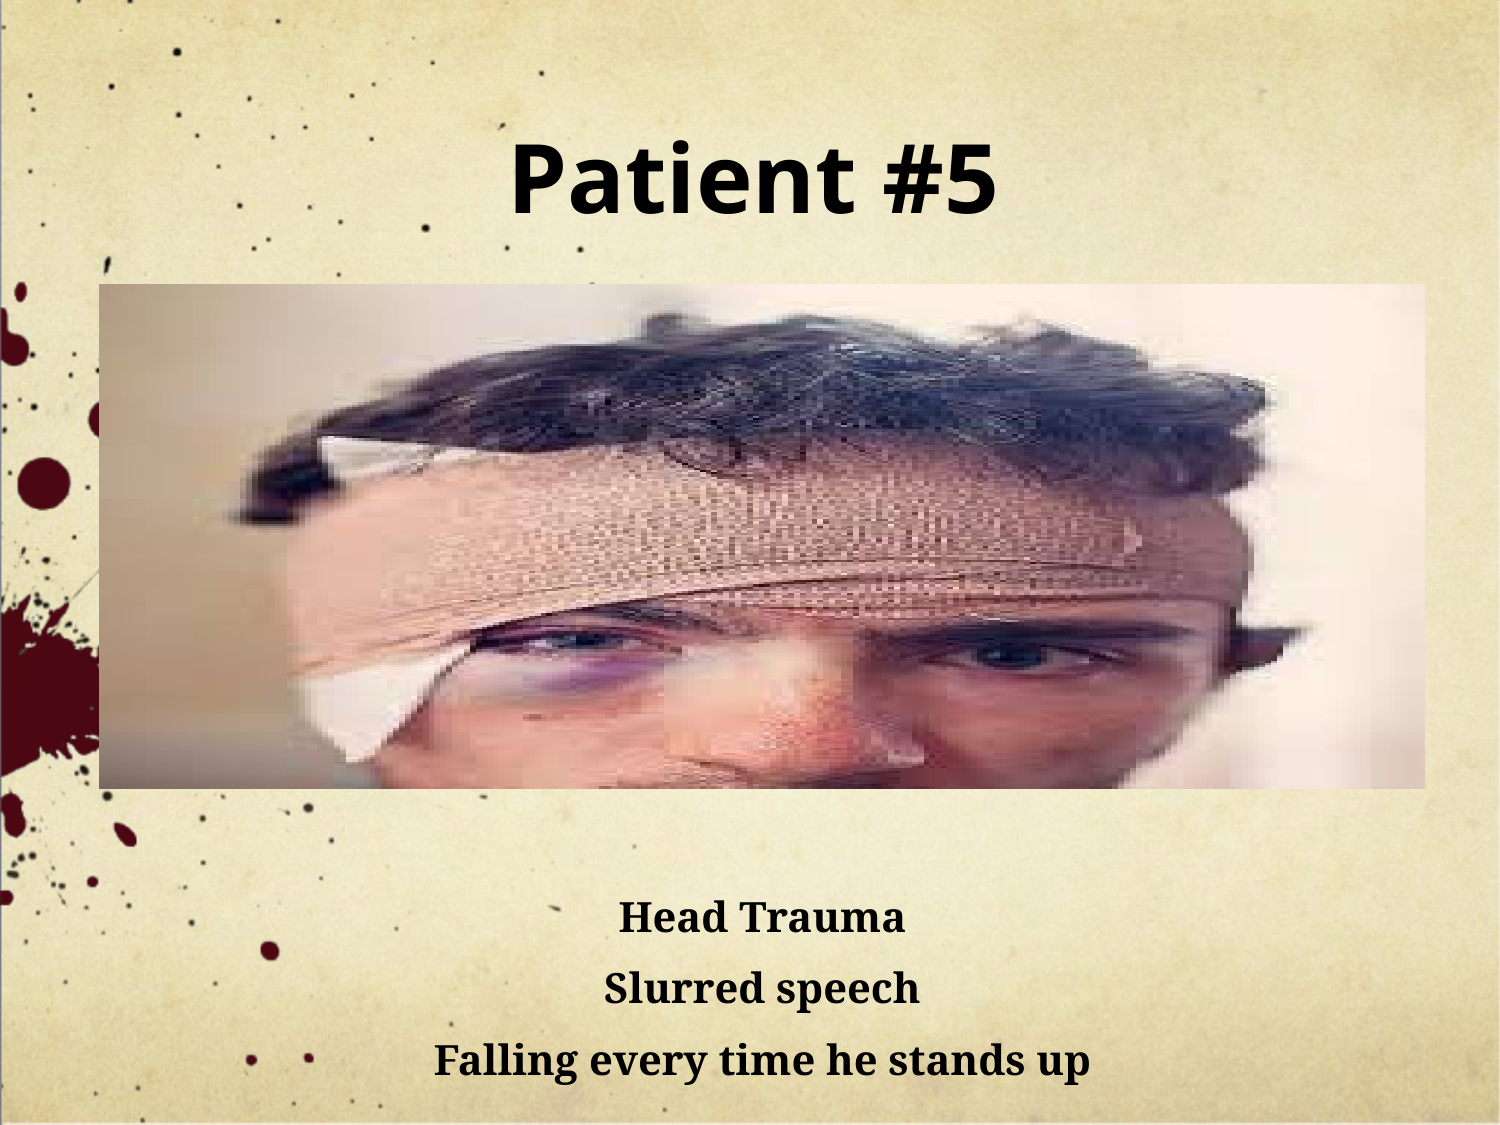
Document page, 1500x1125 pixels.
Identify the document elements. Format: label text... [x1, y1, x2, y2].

text_box Head Trauma Slurred speech Falling every time he stands up [387, 868, 1138, 1125]
picture [0, 0, 1500, 1125]
title Patient #5 [65, 81, 1441, 269]
